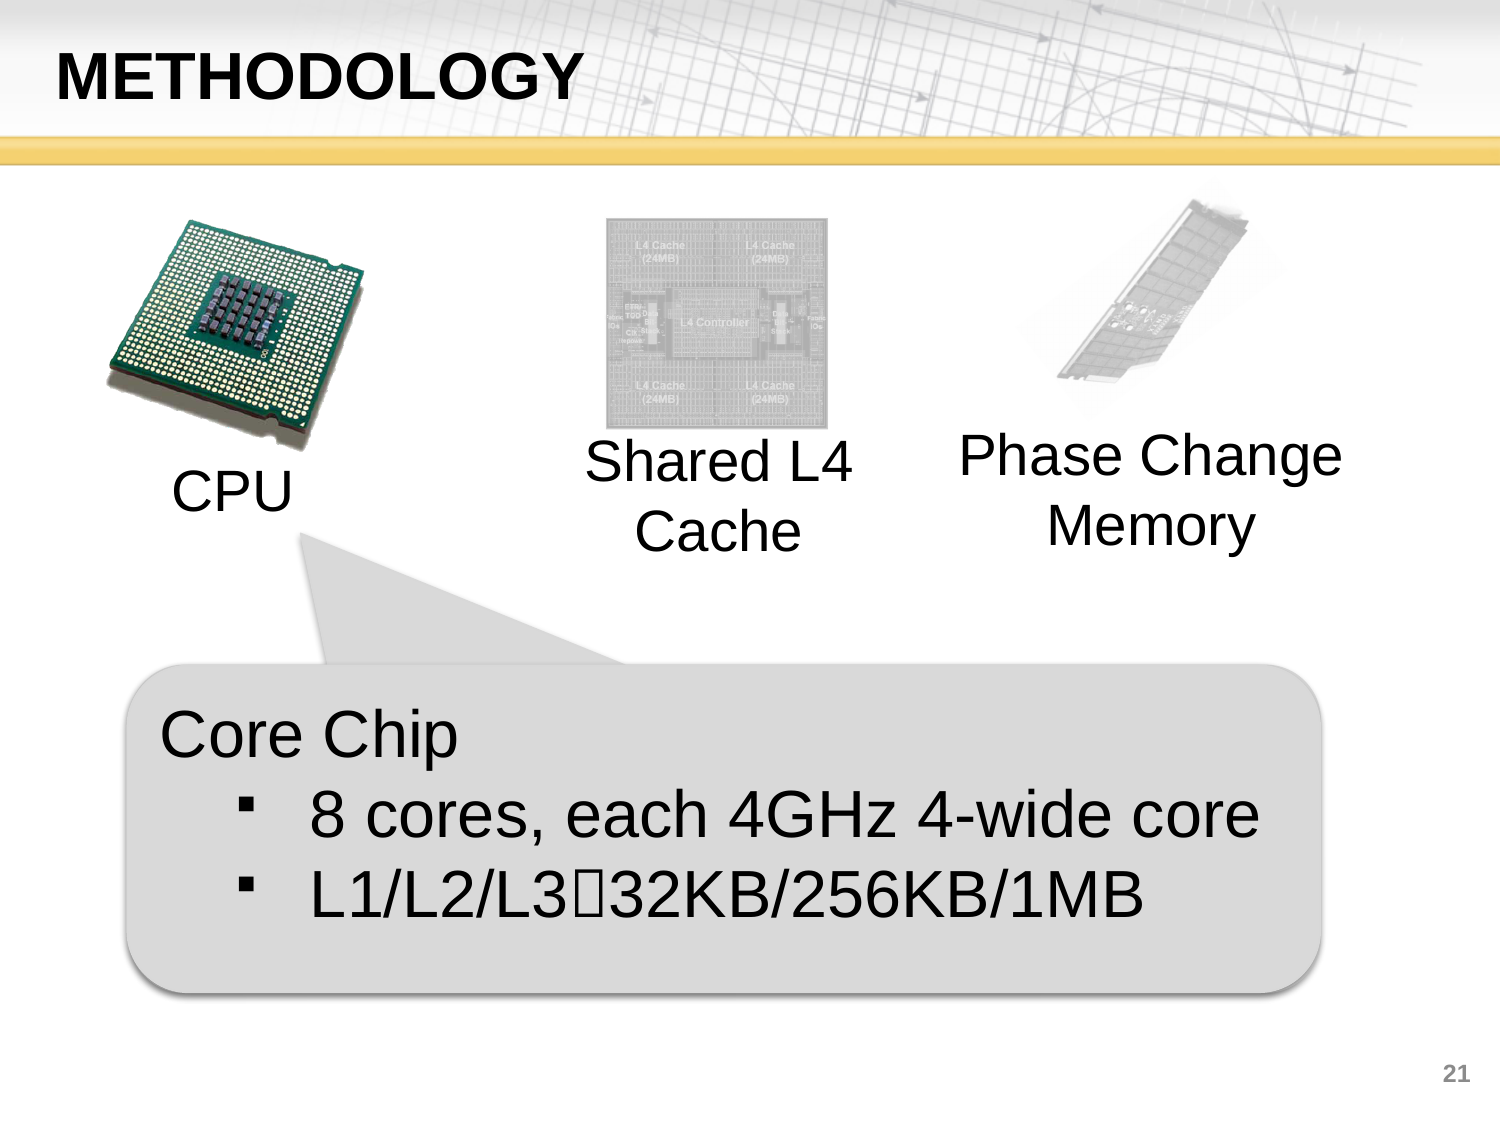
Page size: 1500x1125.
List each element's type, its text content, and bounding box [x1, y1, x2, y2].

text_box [126, 665, 1321, 993]
title methodology [40, 32, 1416, 113]
text_box Shared L4 Cache [549, 415, 889, 571]
text_box Phase Change Memory [923, 409, 1379, 565]
slide_number 21 [1135, 1042, 1486, 1103]
picture [0, 0, 1500, 1125]
text_box CPU [119, 479, 347, 531]
